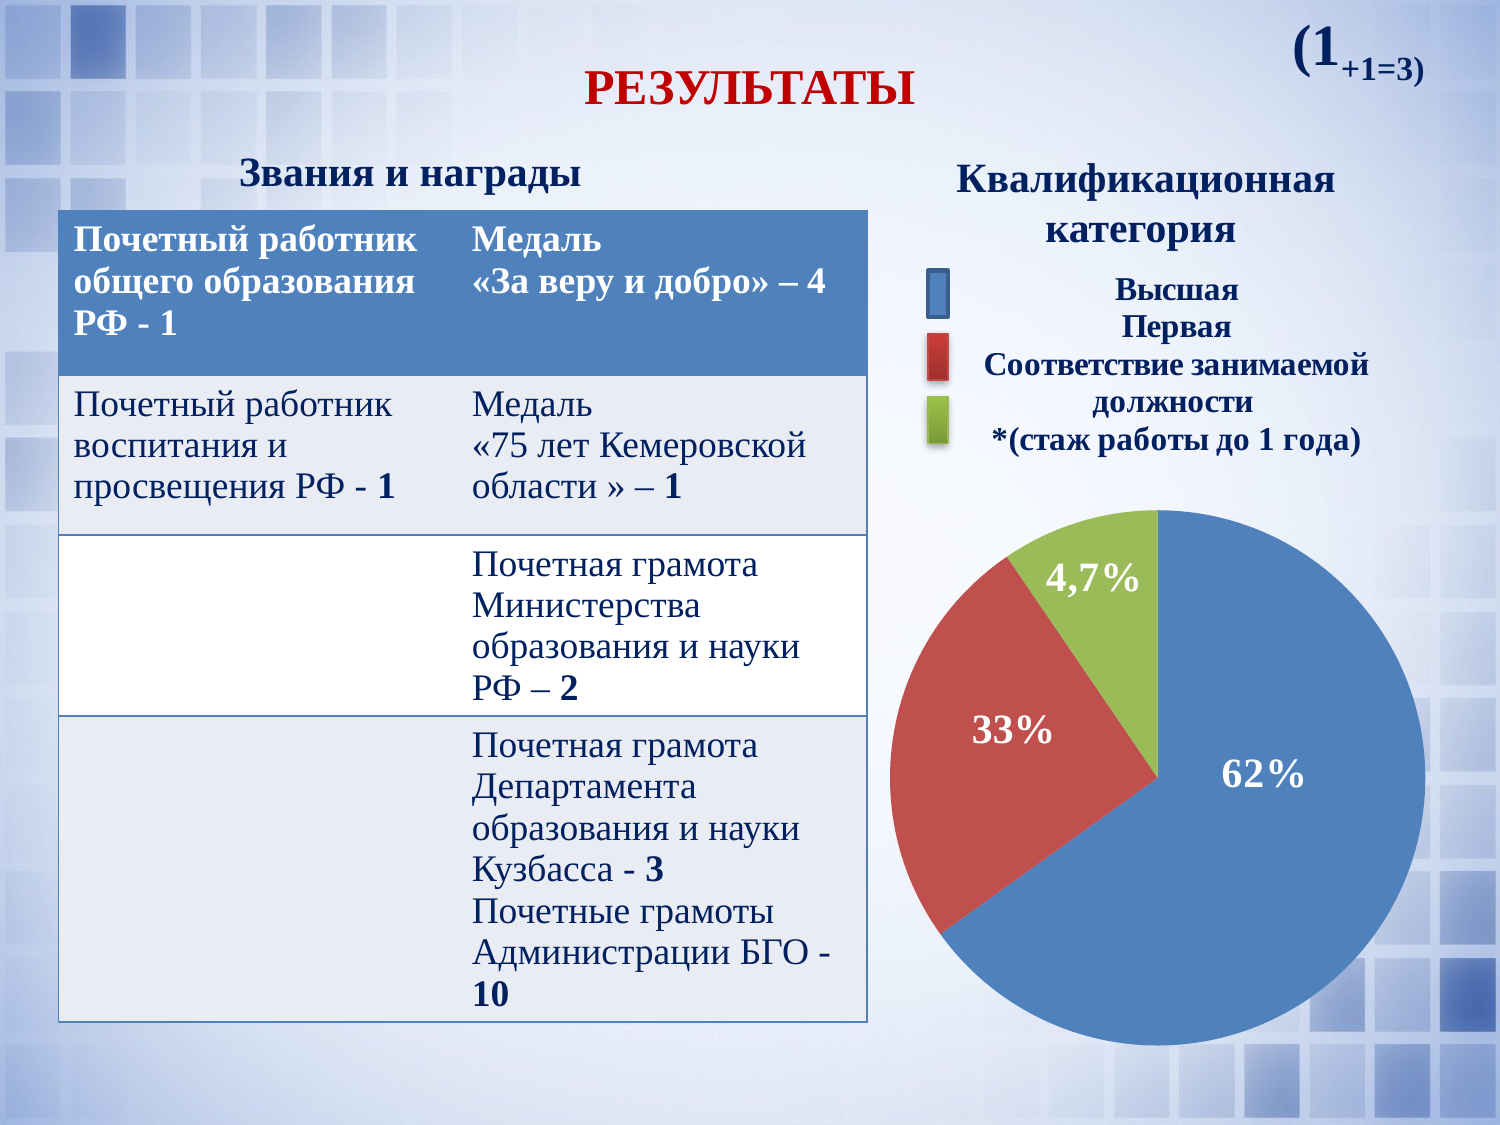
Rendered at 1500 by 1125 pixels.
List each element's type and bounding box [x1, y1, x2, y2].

chart [878, 257, 1437, 1067]
picture [0, 0, 1500, 1125]
